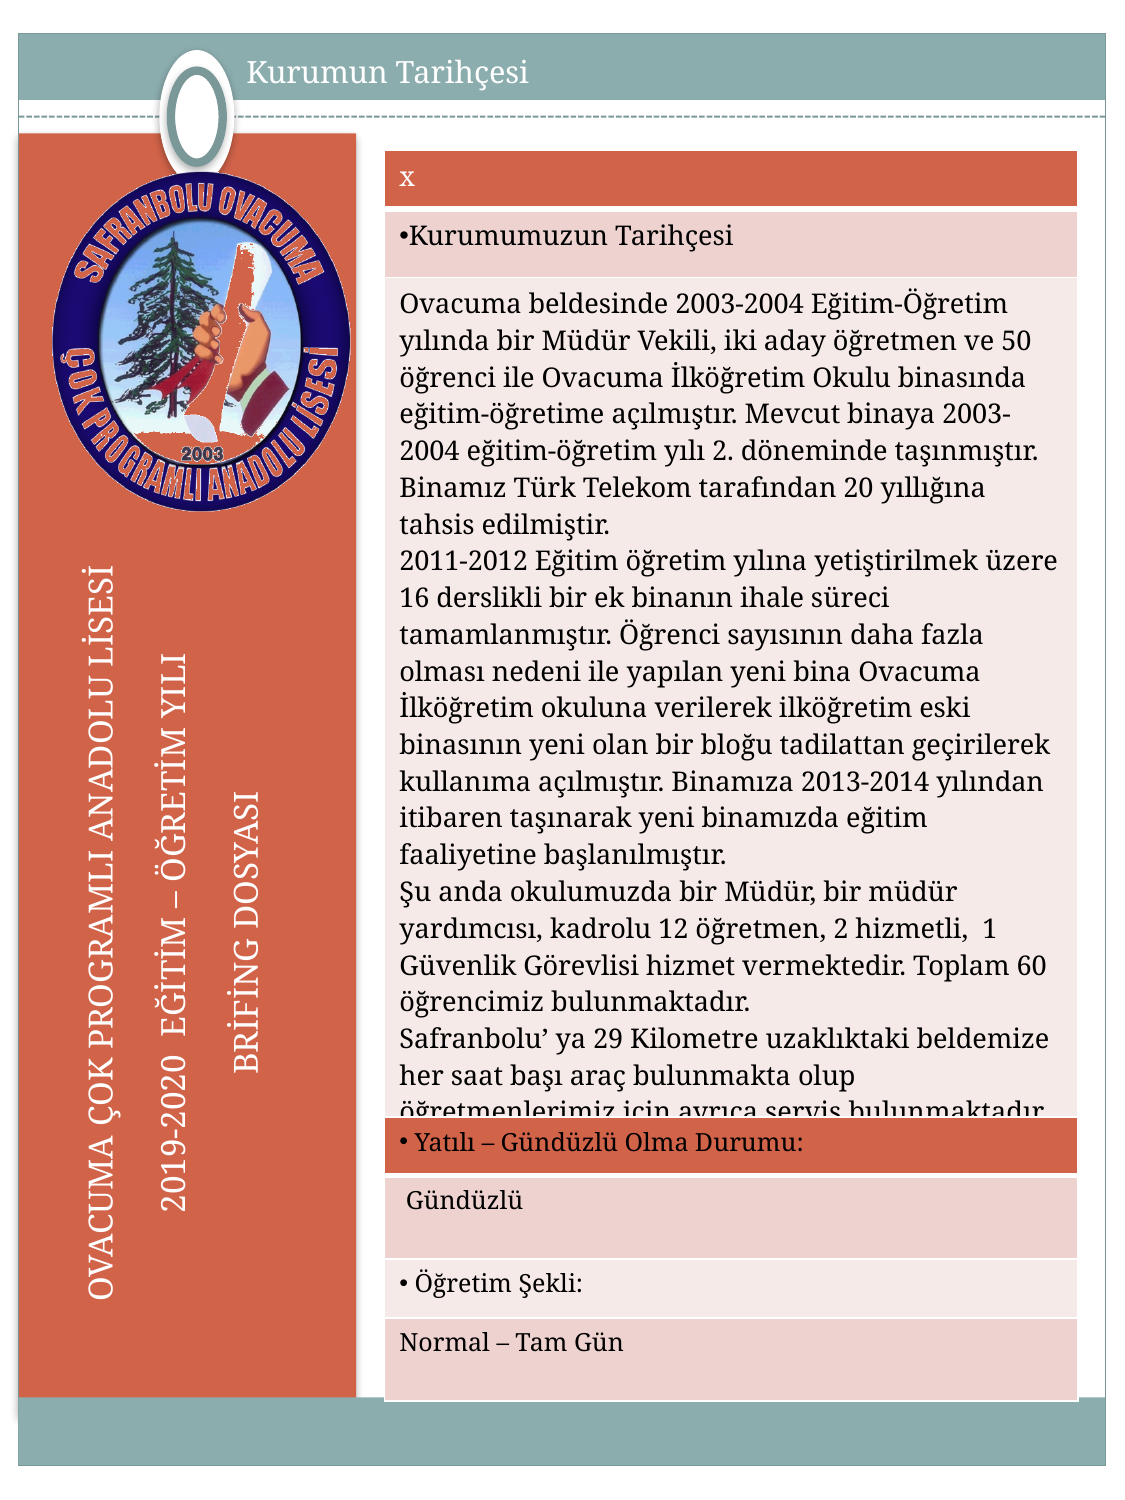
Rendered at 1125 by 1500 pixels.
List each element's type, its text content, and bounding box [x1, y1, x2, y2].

table_cell Normal – Tam Gün [385, 1319, 1077, 1400]
text_box OVACUMA ÇOK PROGRAMLI ANADOLU LİSESİ 2019-2020 EĞİTİM – ÖĞRETİM YILI BRİFİNG DOSYASI [69, 526, 291, 1388]
table_header x [385, 151, 1077, 206]
table_cell Öğretim Şekli: [385, 1260, 1077, 1317]
table_cell Kurumumuzun Tarihçesi [385, 212, 1077, 277]
table_header Yatılı – Gündüzlü Olma Durumu: [385, 1118, 1077, 1173]
picture [0, 161, 361, 514]
table_cell Ovacuma beldesinde 2003-2004 Eğitim-Öğretim yılında bir Müdür Vekili, iki aday öğretmen ve 50 öğrenci ile Ovacuma İlköğretim Okulu binasında eğitim-öğretime açılmıştır. Mevcut binaya 2003-2004 eğitim-öğretim yılı 2. döneminde taşınmıştır. Binamız Türk Telekom tarafından 20 yıllığına tahsis edilmiştir. 2011-2012 Eğitim öğretim yılına yetiştirilmek üzere 16 derslikli bir ek binanın ihale süreci tamamlanmıştır. Öğrenci sayısının daha fazla olması nedeni ile yapılan yeni bina Ovacuma İlköğretim okuluna verilerek ilköğretim eski binasının yeni olan bir bloğu tadilattan geçirilerek kullanıma açılmıştır. Binamıza 2013-2014 yılından itibaren taşınarak yeni binamızda eğitim faaliyetine başlanılmıştır. Şu anda okulumuzda bir Müdür, bir müdür yardımcısı, kadrolu 12 öğretmen, 2 hizmetli, 1 Güvenlik Görevlisi hizmet vermektedir. Toplam 60 öğrencimiz bulunmaktadır. Safranbolu’ ya 29 Kilometre uzaklıktaki beldemize her saat başı araç bulunmakta olup öğretmenlerimiz için ayrıca servis bulunmaktadır. Okulumuzda şu anda 8 derslik bir spor odası, BT sınıfı, yemekhane ve kütüphane bulunmaktadır. [385, 278, 1077, 1116]
table_cell Gündüzlü [385, 1178, 1077, 1258]
text_box Kurumun Tarihçesi [231, 43, 1078, 101]
